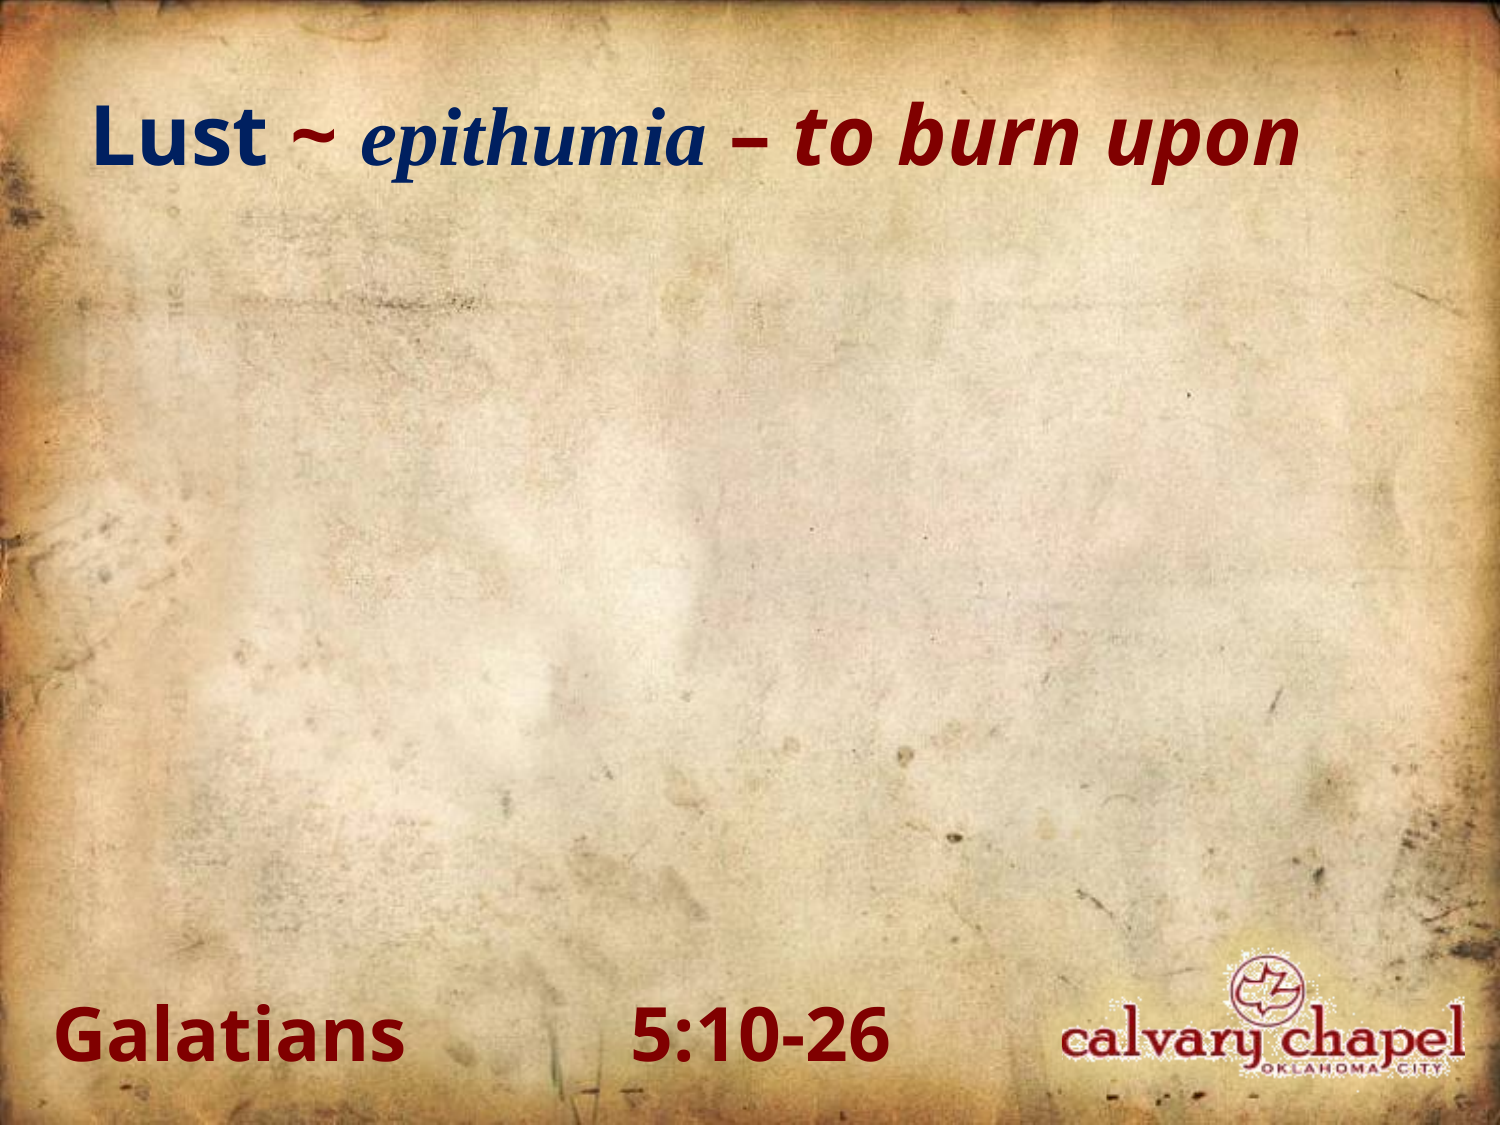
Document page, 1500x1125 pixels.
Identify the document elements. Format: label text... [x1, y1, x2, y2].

picture [0, 0, 1500, 1125]
text_box Lust ~ epithumia – to burn upon [74, 75, 1425, 190]
text_box Galatians [37, 979, 616, 1084]
text_box 5:10-26 [616, 979, 1056, 1084]
